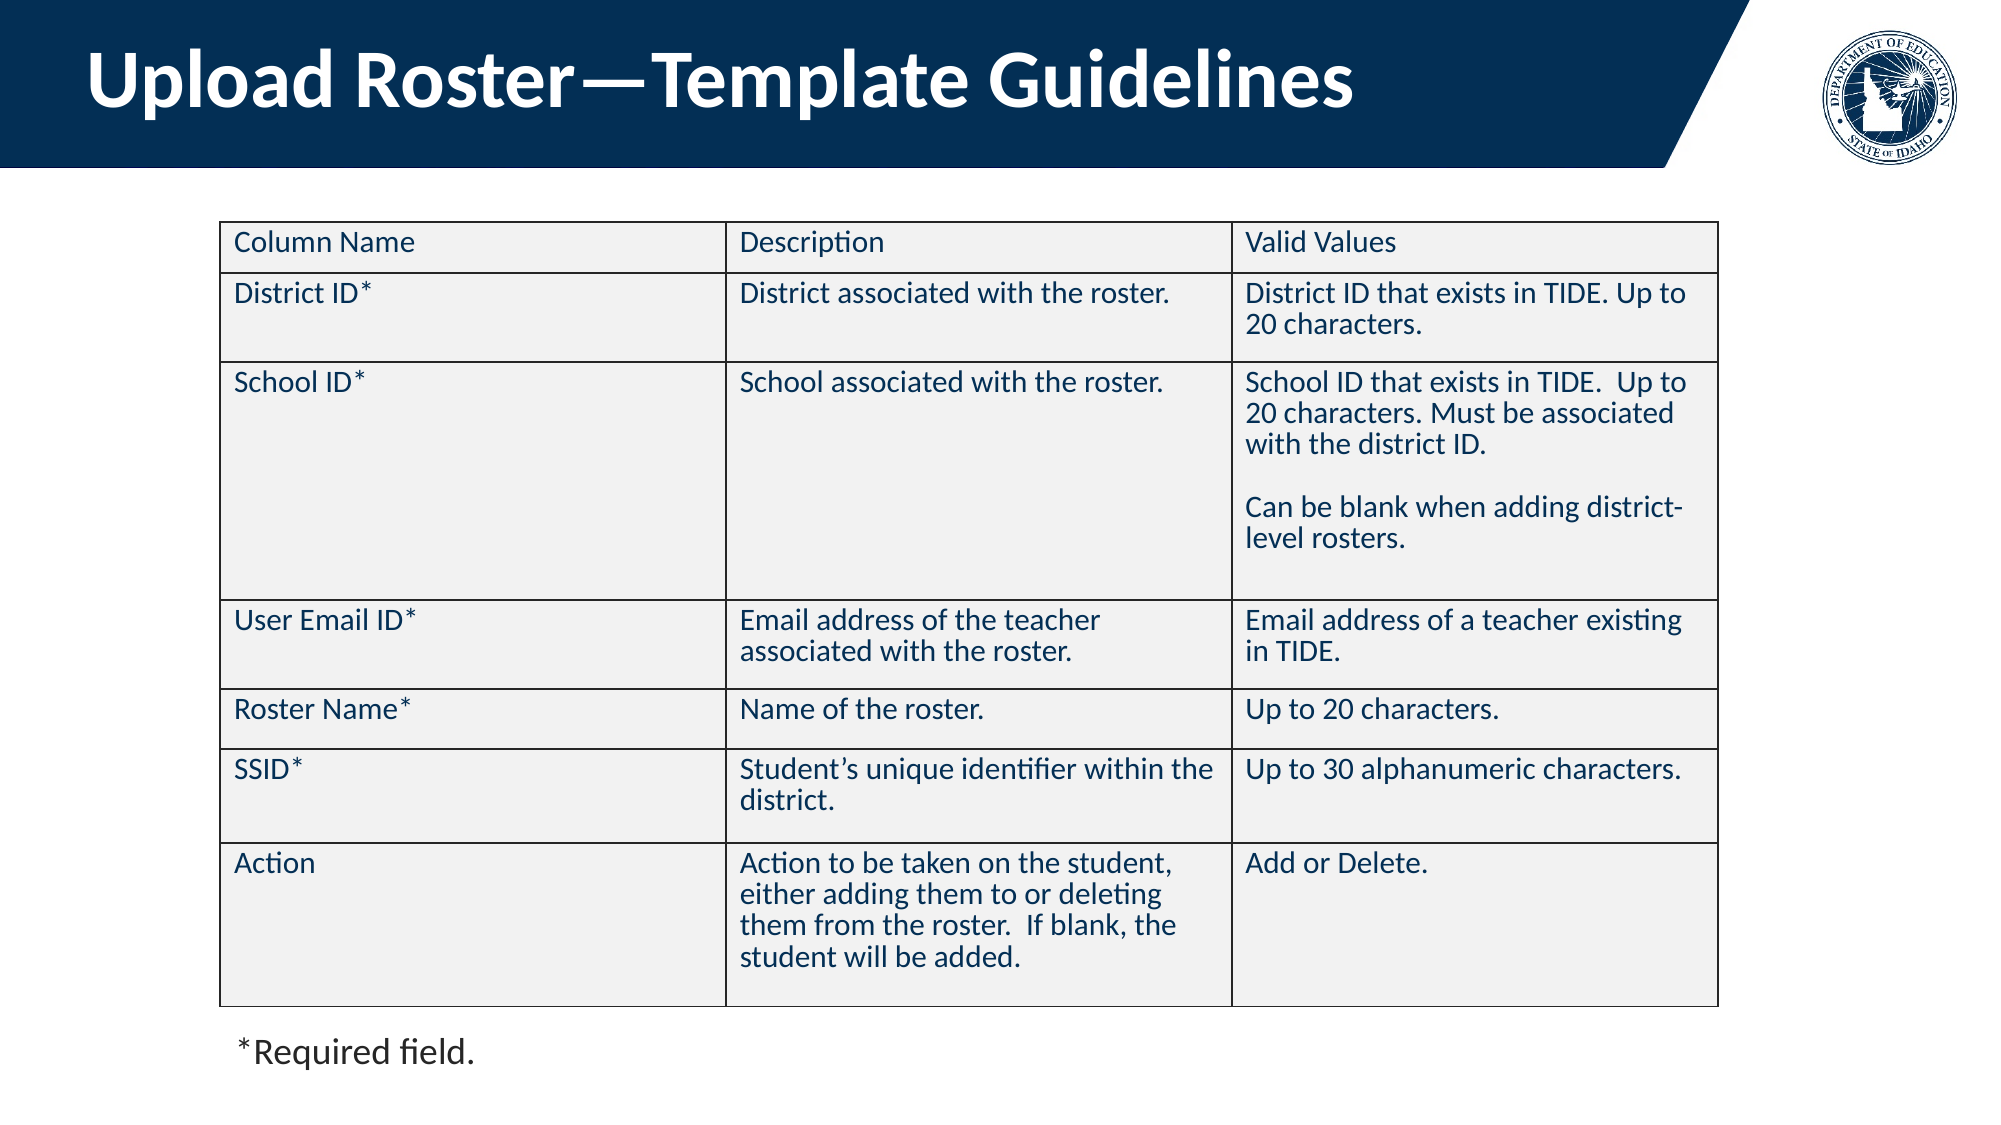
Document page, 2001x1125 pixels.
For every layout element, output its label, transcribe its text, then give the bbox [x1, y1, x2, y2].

table_cell Name of the roster. [727, 690, 1231, 748]
table_cell Up to 20 characters. [1233, 690, 1717, 748]
table_cell Roster Name* [221, 690, 725, 748]
table_cell Action [221, 844, 725, 1006]
table_cell School ID that exists in TIDE. Up to 20 characters. Must be associated with the district ID. Can be blank when adding district-level rosters. [1233, 363, 1717, 599]
table_cell Email address of the teacher associated with the roster. [727, 601, 1231, 688]
table_cell District ID* [221, 274, 725, 361]
table_header Valid Values [1233, 223, 1717, 272]
table_cell District ID that exists in TIDE. Up to 20 characters. [1233, 274, 1717, 361]
table_header Description [727, 223, 1231, 272]
title Upload Roster—Template Guidelines [71, 0, 1797, 163]
table_cell School ID* [221, 363, 725, 599]
table_cell District associated with the roster. [727, 274, 1231, 361]
table_cell Up to 30 alphanumeric characters. [1233, 750, 1717, 842]
table_cell Action to be taken on the student, either adding them to or deleting them from the roster. If blank, the student will be added. [727, 844, 1231, 1006]
picture [1665, 0, 1965, 173]
table_cell User Email ID* [221, 601, 725, 688]
table_cell Add or Delete. [1233, 844, 1717, 1006]
table_cell Student’s unique identifier within the district. [727, 750, 1231, 842]
text_box *Required field. [220, 1019, 761, 1080]
table_cell School associated with the roster. [727, 363, 1231, 599]
table_cell SSID* [221, 750, 725, 842]
table_header Column Name [221, 223, 725, 272]
table_cell Email address of a teacher existing in TIDE. [1233, 601, 1717, 688]
